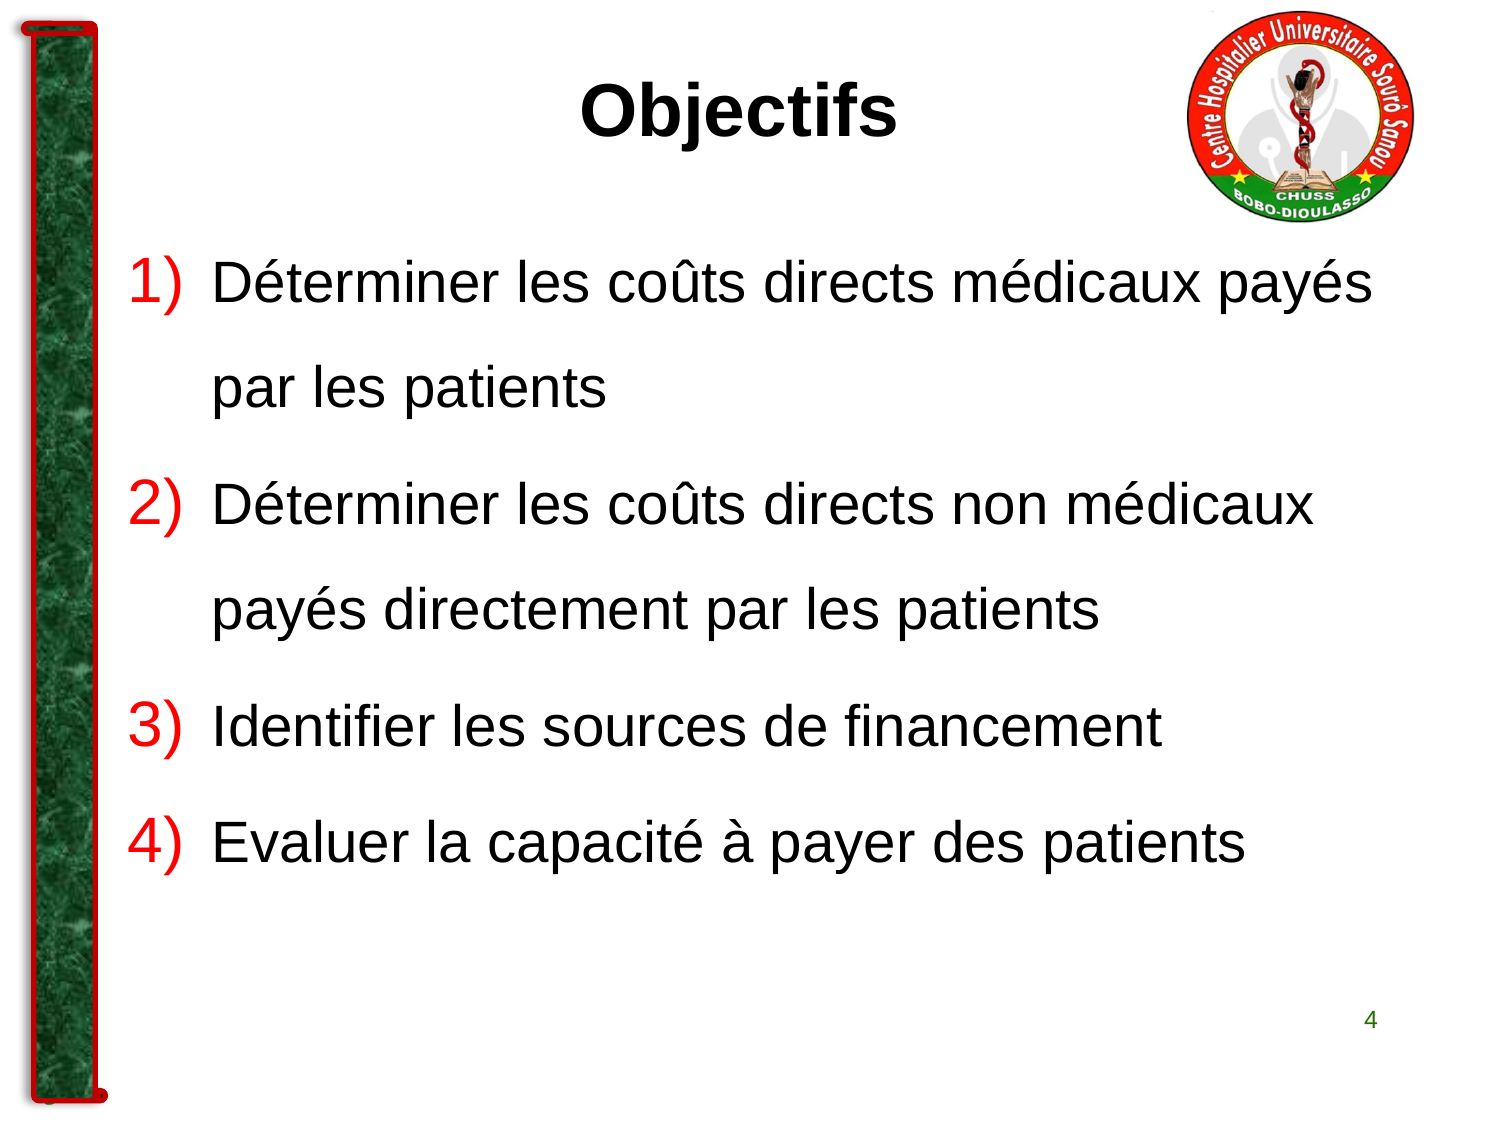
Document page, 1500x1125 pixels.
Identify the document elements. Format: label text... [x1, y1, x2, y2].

picture [27, 26, 82, 31]
picture [37, 36, 92, 1098]
list Déterminer les coûts directs médicaux payés par les patients Déterminer les coûts directs non médicaux payés directement par les patients Identifier les sources de financement Evaluer la capacité à payer des patients [112, 202, 1472, 1035]
title Objectifs [112, 24, 1181, 188]
picture [1186, 10, 1416, 223]
slide_number 4 [1300, 995, 1442, 1072]
